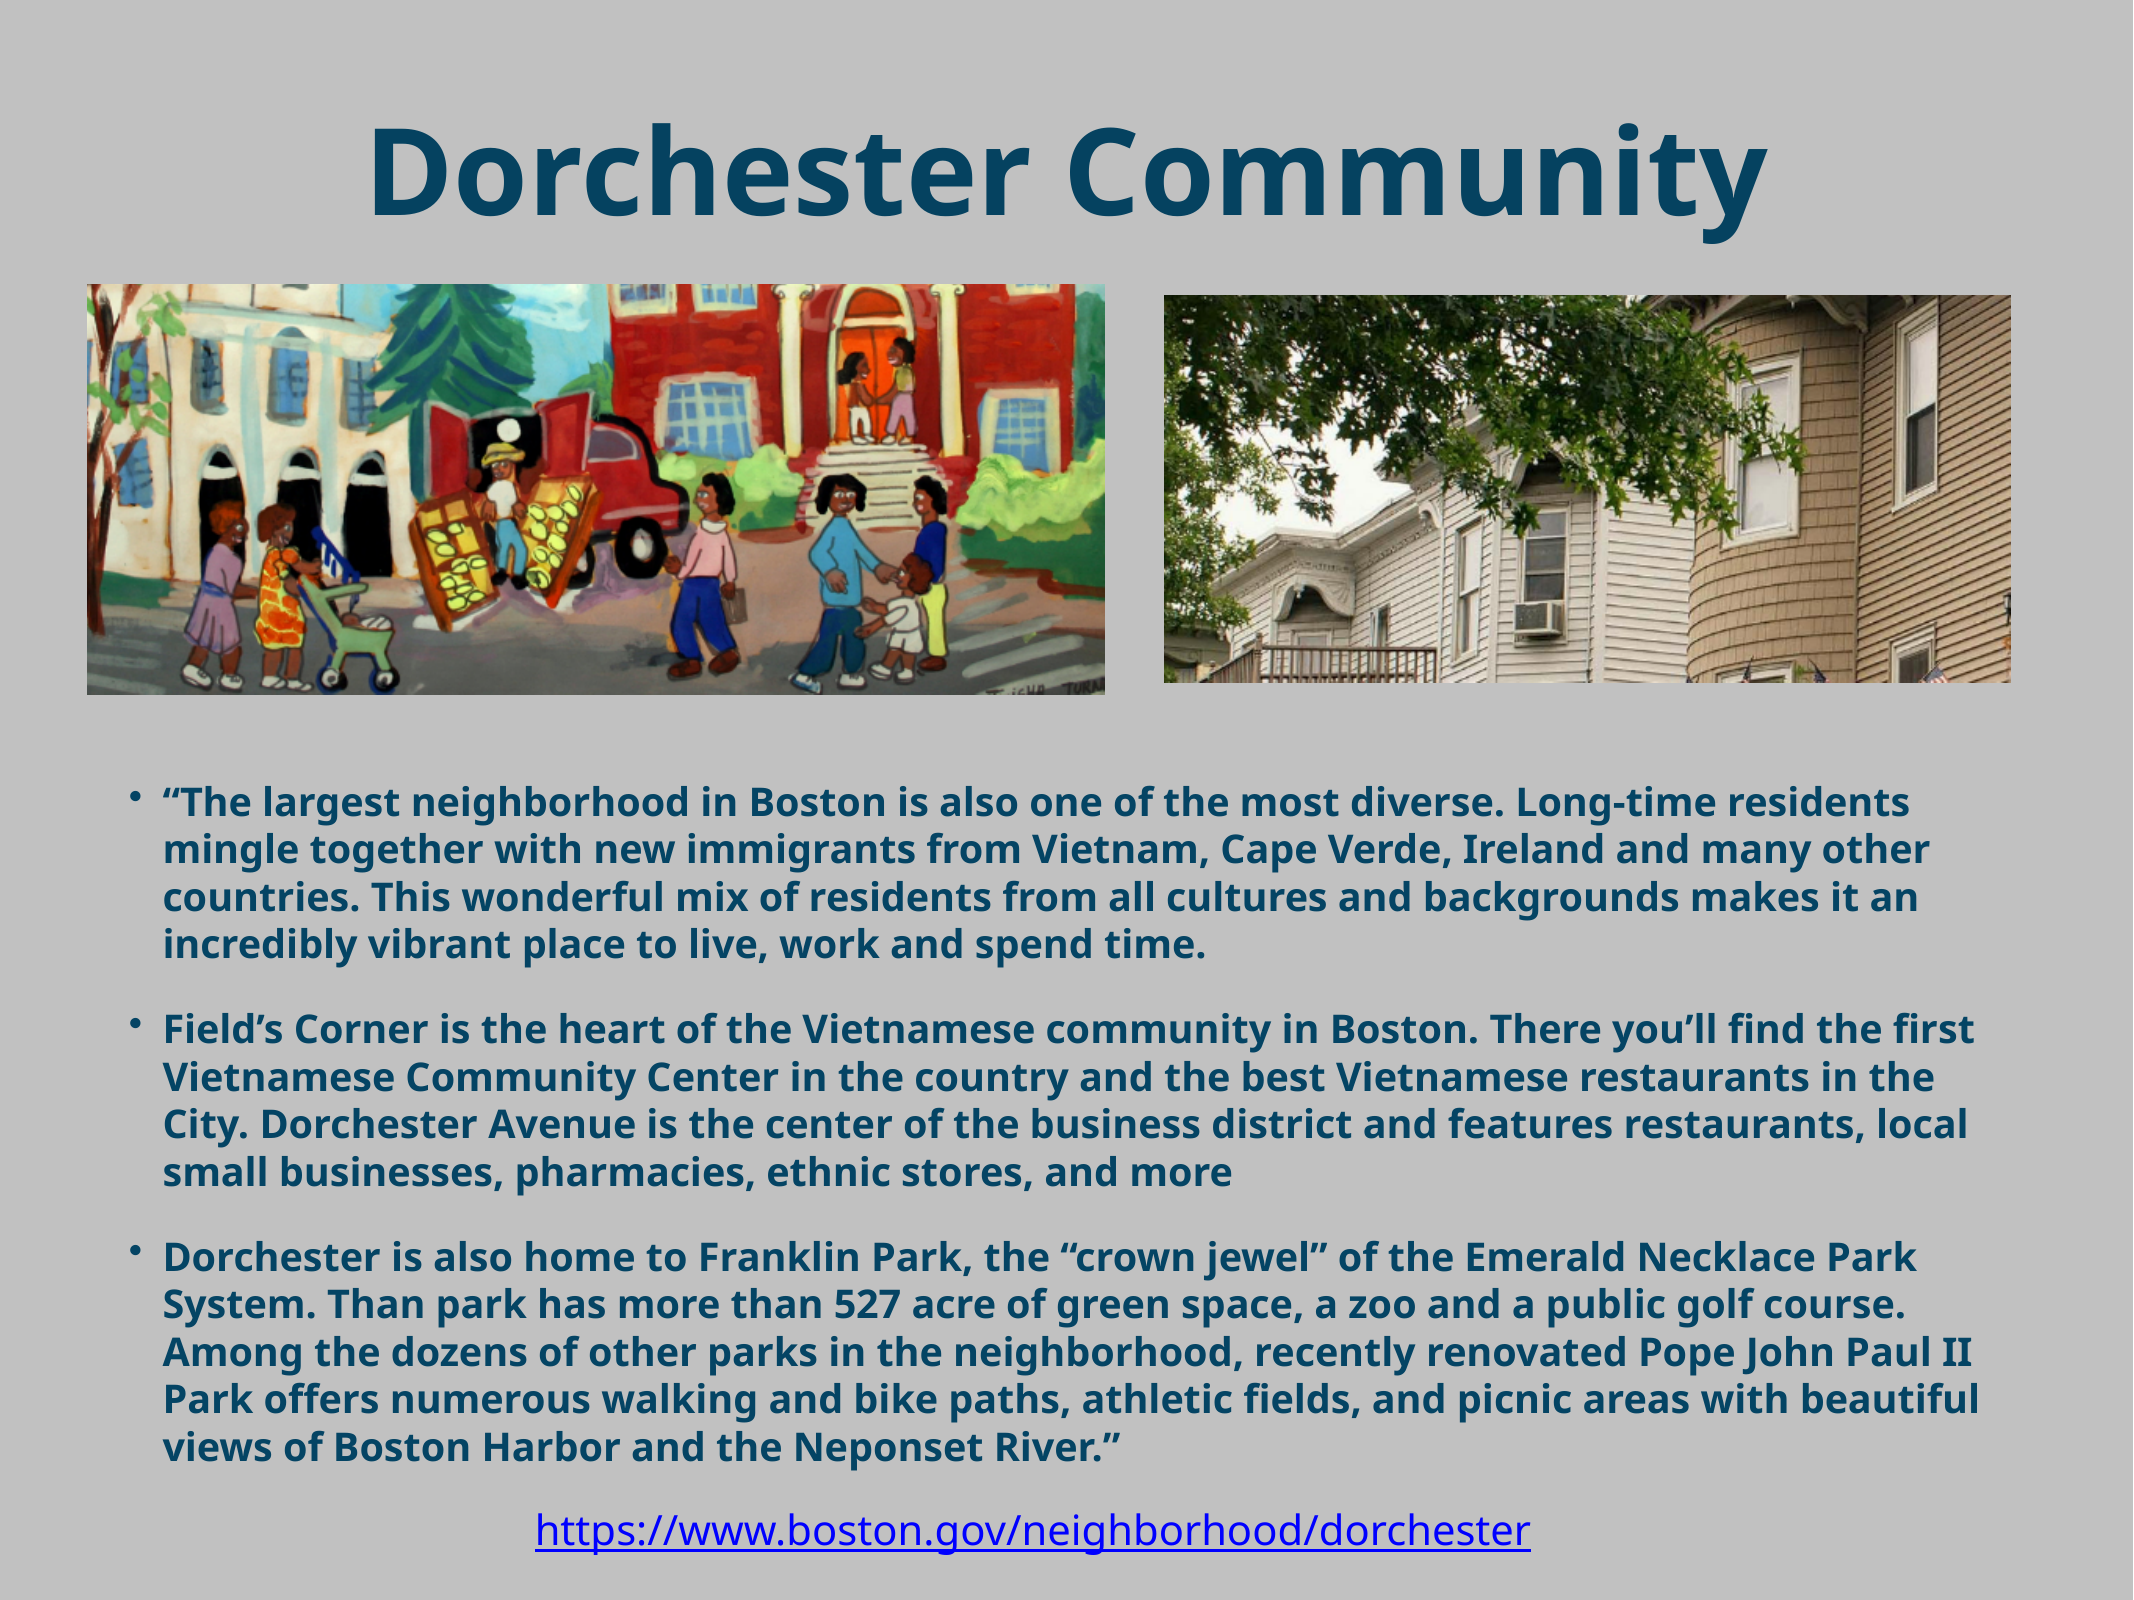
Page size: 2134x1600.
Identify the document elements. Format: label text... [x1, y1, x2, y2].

picture [1164, 295, 2011, 684]
list “The largest neighborhood in Boston is also one of the most diverse. Long-time residents mingle together with new immigrants from Vietnam, Cape Verde, Ireland and many other countries. This wonderful mix of residents from all cultures and backgrounds makes it an incredibly vibrant place to live, work and spend time. Field’s Corner is the heart of the Vietnamese community in Boston. There you’ll find the first Vietnamese Community Center in the country and the best Vietnamese restaurants in the City. Dorchester Avenue is the center of the business district and features restaurants, local small businesses, pharmacies, ethnic stores, and more Dorchester is also home to Franklin Park, the “crown jewel” of the Emerald Necklace Park System. Than park has more than 527 acre of green space, a zoo and a public golf course. Among the dozens of other parks in the neighborhood, recently renovated Pope John Paul II Park offers numerous walking and bike paths, athletic fields, and picnic areas with beautiful views of Boston Harbor and the Neponset River.” [119, 739, 2014, 1507]
text_box https://www.boston.gov/neighborhood/dorchester [526, 1495, 1540, 1570]
title Dorchester Community [149, 21, 1984, 314]
picture [87, 284, 1106, 695]
